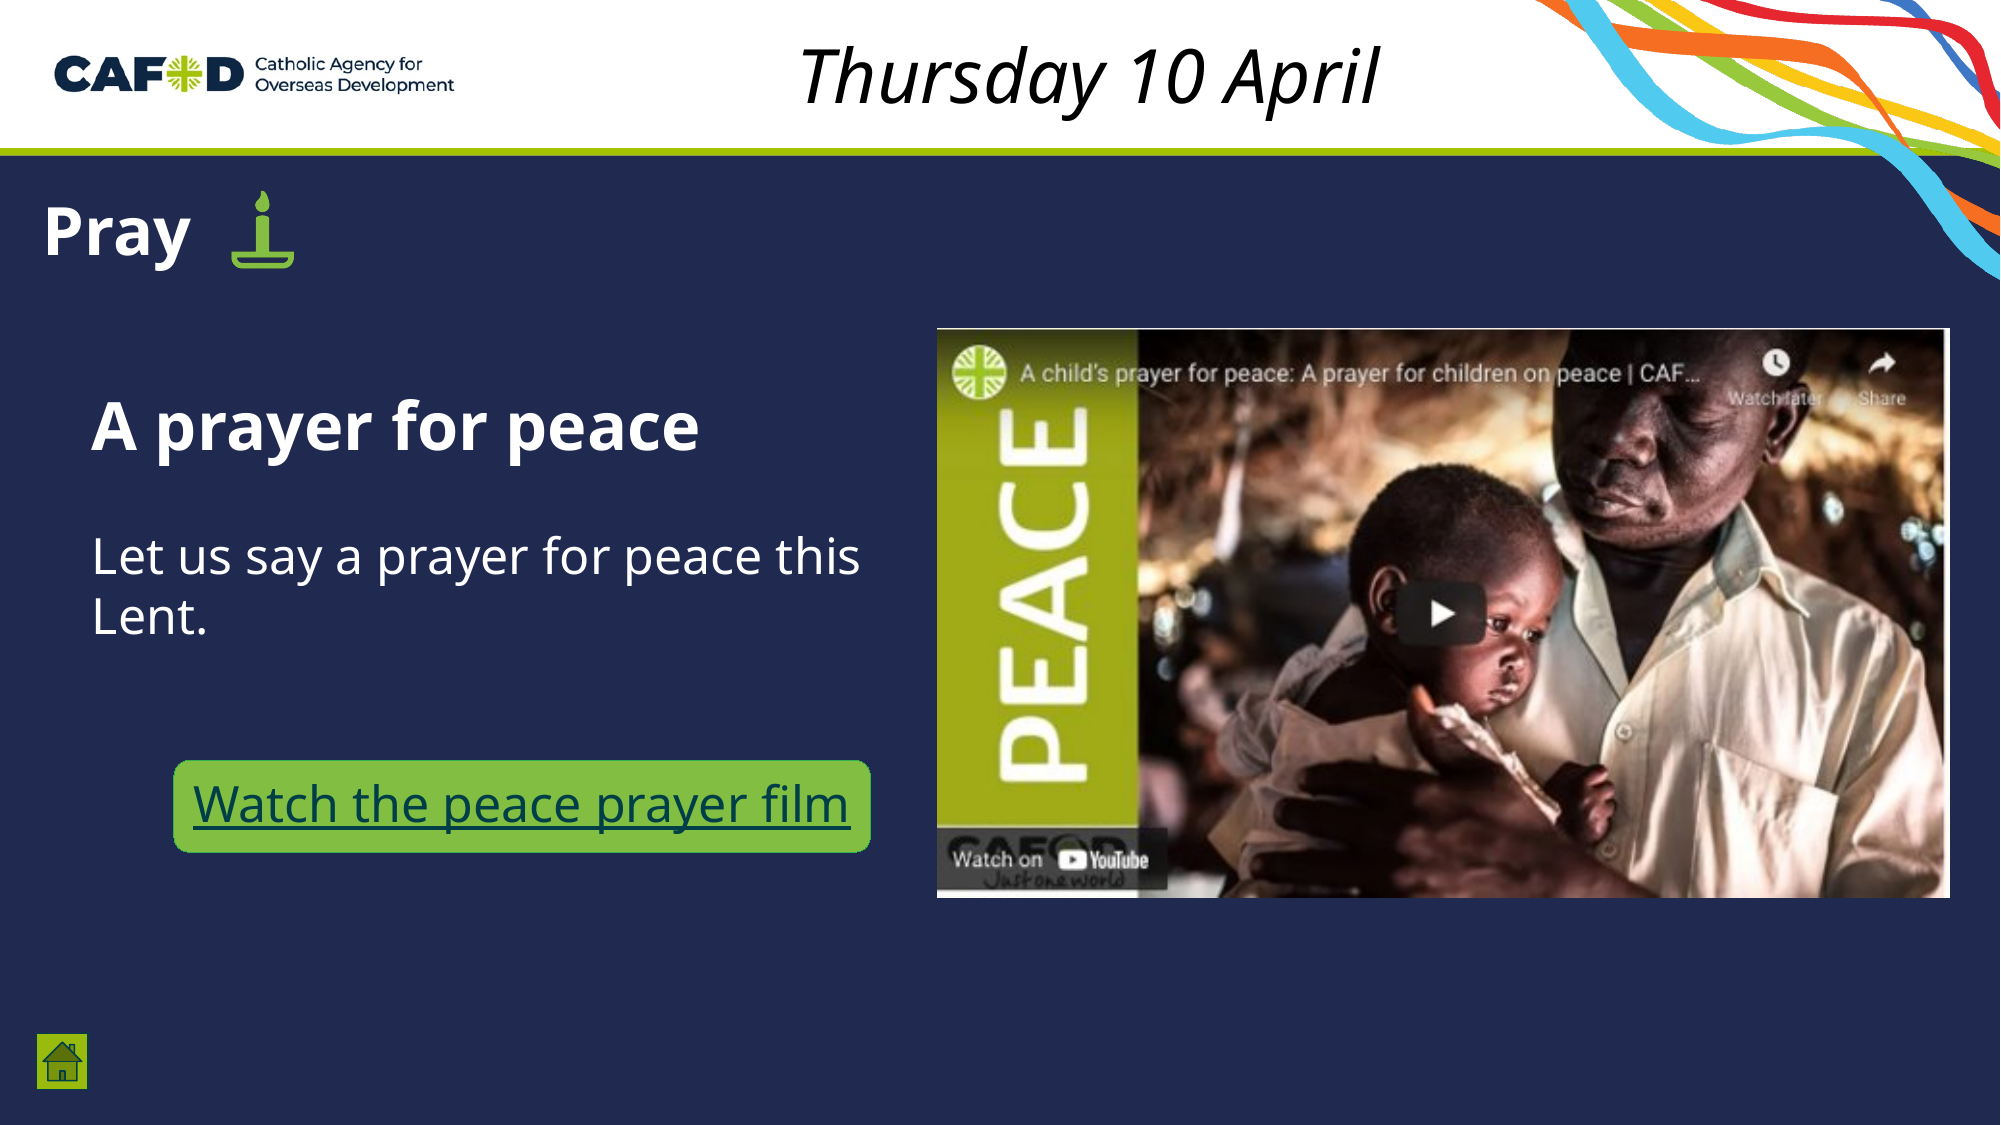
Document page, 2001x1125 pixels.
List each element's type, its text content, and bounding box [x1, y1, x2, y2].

text_box A prayer for peace Let us say a prayer for peace this Lent. [76, 376, 896, 652]
text_box Watch the peace prayer film [173, 760, 871, 853]
picture [214, 181, 311, 278]
text_box [36, 1033, 89, 1090]
picture [1367, 0, 2001, 306]
text_box Pray [27, 181, 207, 277]
text_box Thursday 10 April [449, 21, 1727, 127]
picture [52, 54, 449, 95]
picture [936, 328, 1950, 898]
